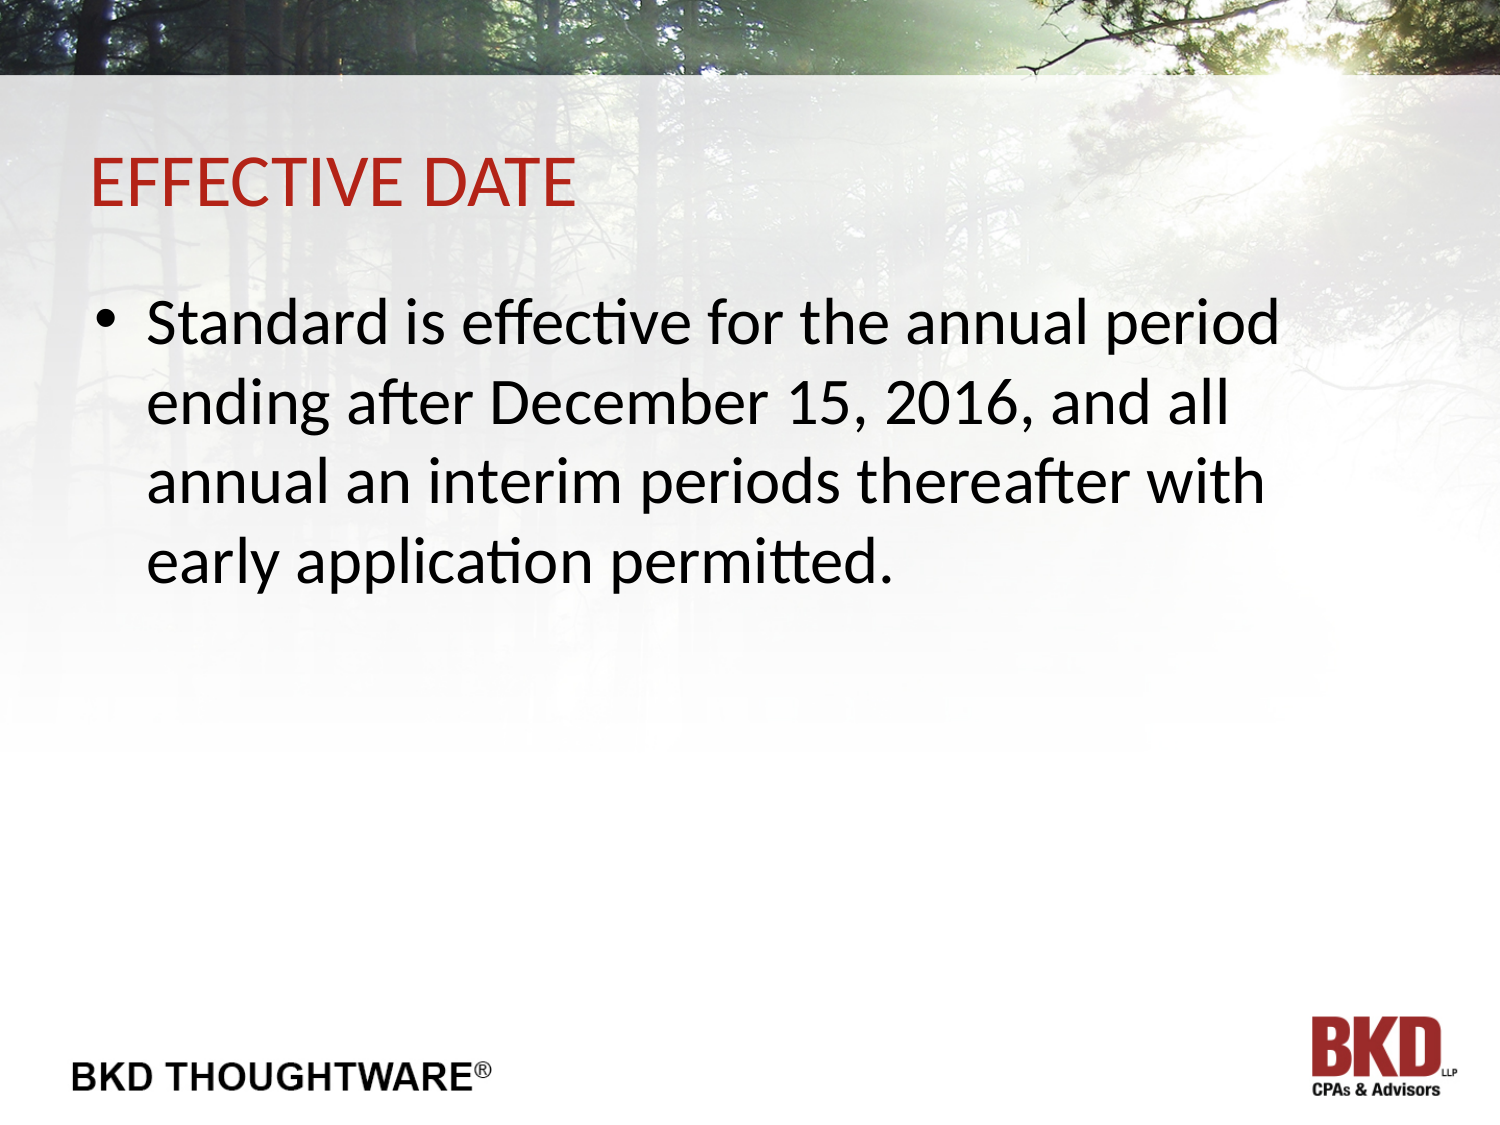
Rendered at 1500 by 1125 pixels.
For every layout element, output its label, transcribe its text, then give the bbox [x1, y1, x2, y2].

list Standard is effective for the annual period ending after December 15, 2016, and all annual an interim periods thereafter with early application permitted. [75, 270, 1425, 1013]
picture [0, 0, 1500, 1125]
title Effective date [75, 89, 1425, 263]
